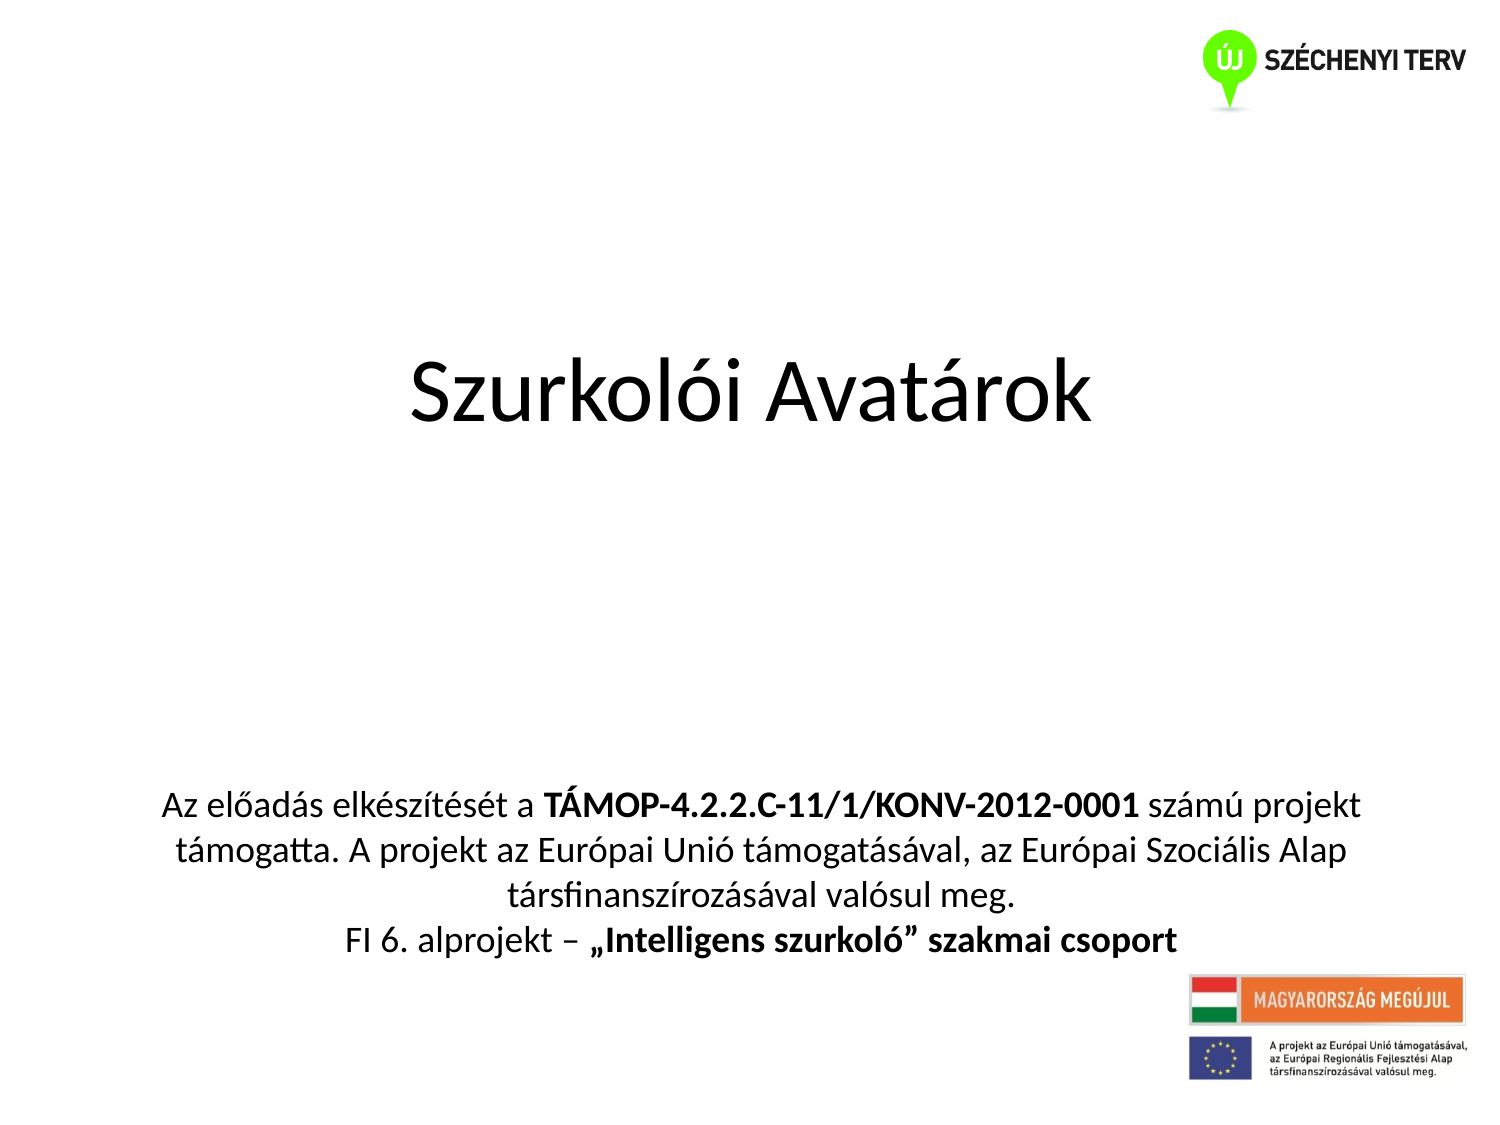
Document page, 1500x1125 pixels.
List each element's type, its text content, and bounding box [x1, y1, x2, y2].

picture [1198, 30, 1466, 114]
picture [1187, 972, 1468, 1082]
text_box Az előadás elkészítését a TÁMOP-4.2.2.C-11/1/KONV-2012-0001 számú projekt támogatta. A projekt az Európai Unió támogatásával, az Európai Szociális Alap társfinanszírozásával valósul meg. FI 6. alprojekt – „Intelligens szurkoló” szakmai csoport [123, 772, 1400, 968]
title Szurkolói Avatárok [76, 290, 1427, 479]
